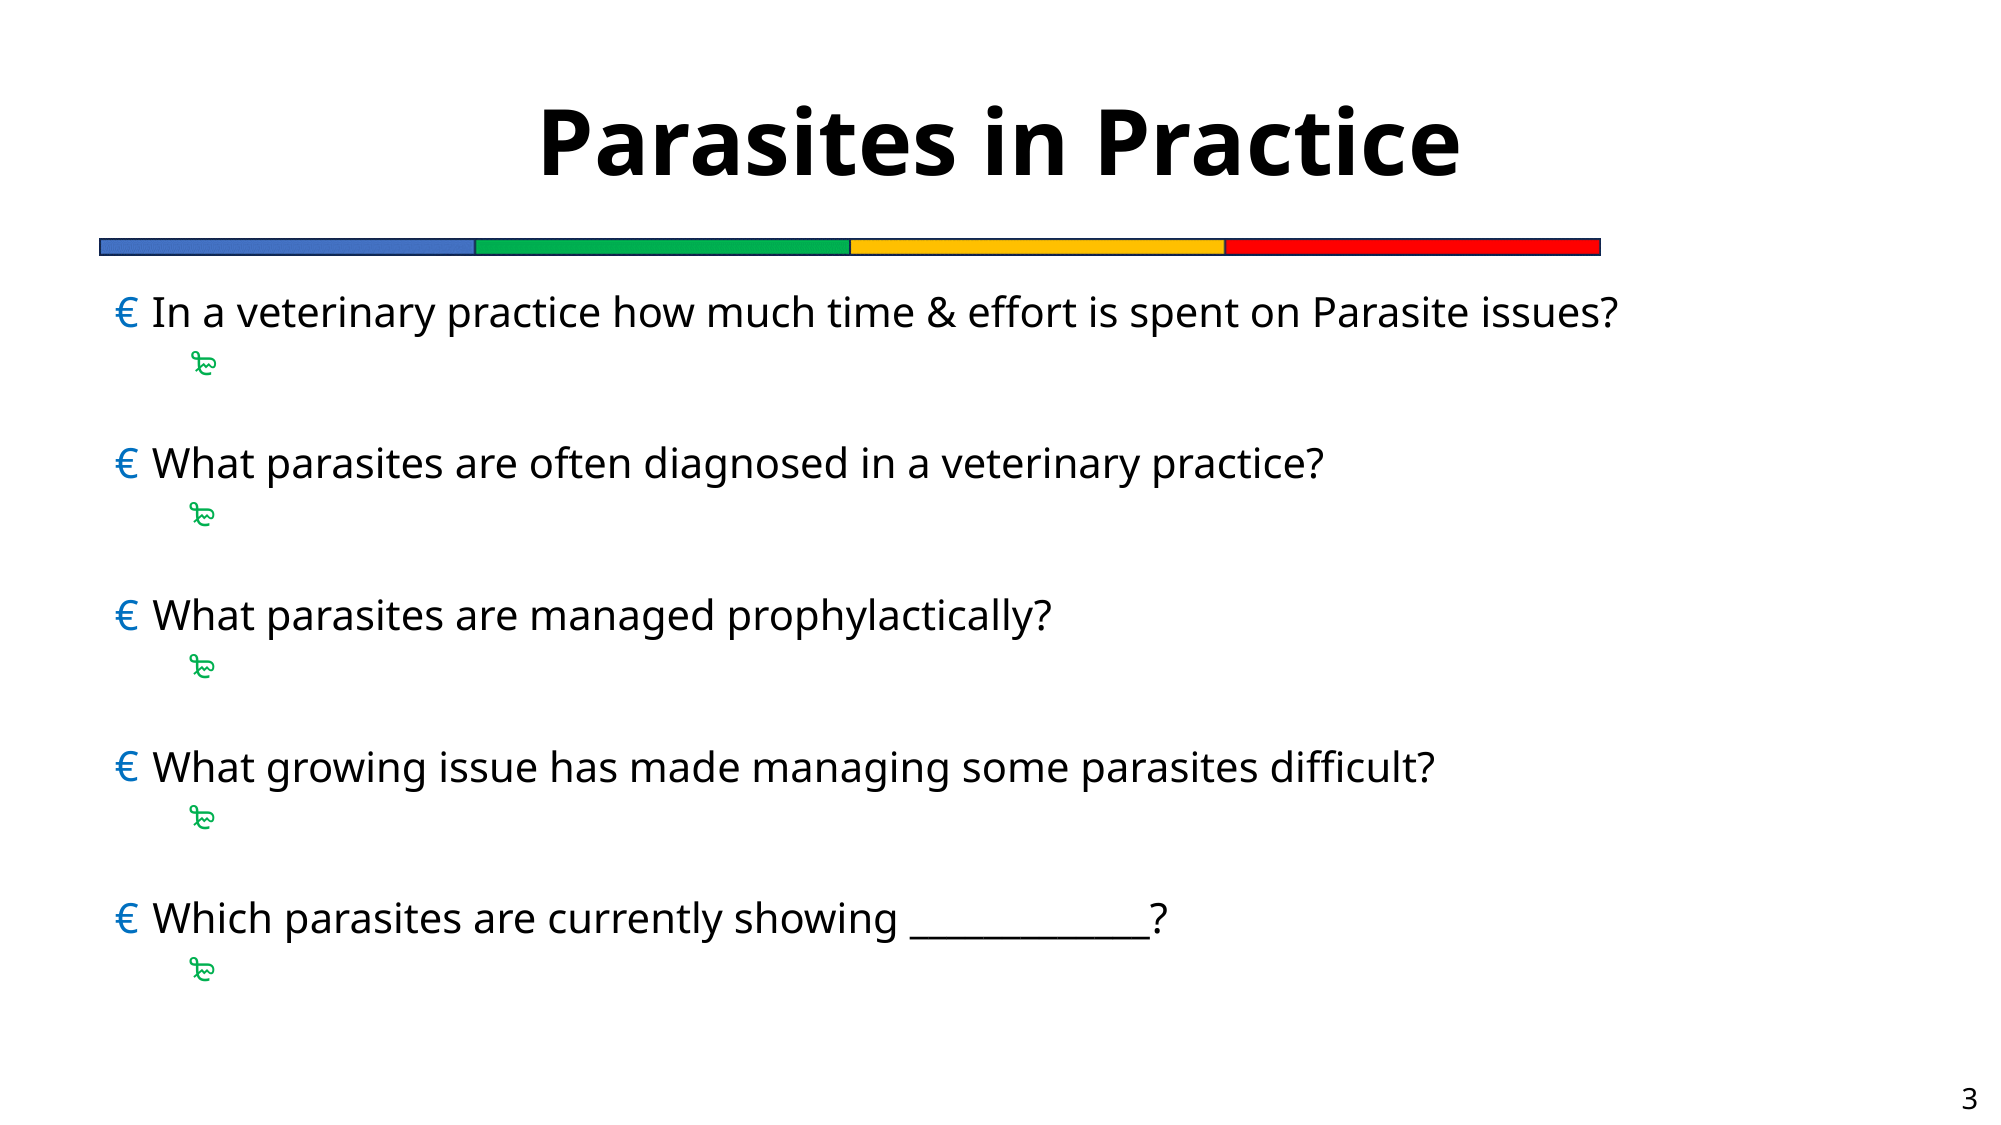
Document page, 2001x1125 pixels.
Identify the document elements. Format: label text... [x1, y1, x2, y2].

picture [99, 238, 1601, 256]
list In a veterinary practice how much time & effort is spent on Parasite issues? What parasites are often diagnosed in a veterinary practice? What parasites are managed prophylactically? What growing issue has made managing some parasites difficult? Which parasites are currently showing _____________? [99, 278, 1900, 1021]
slide_number 3 [1915, 1072, 1994, 1117]
title Parasites in Practice [99, 45, 1900, 233]
